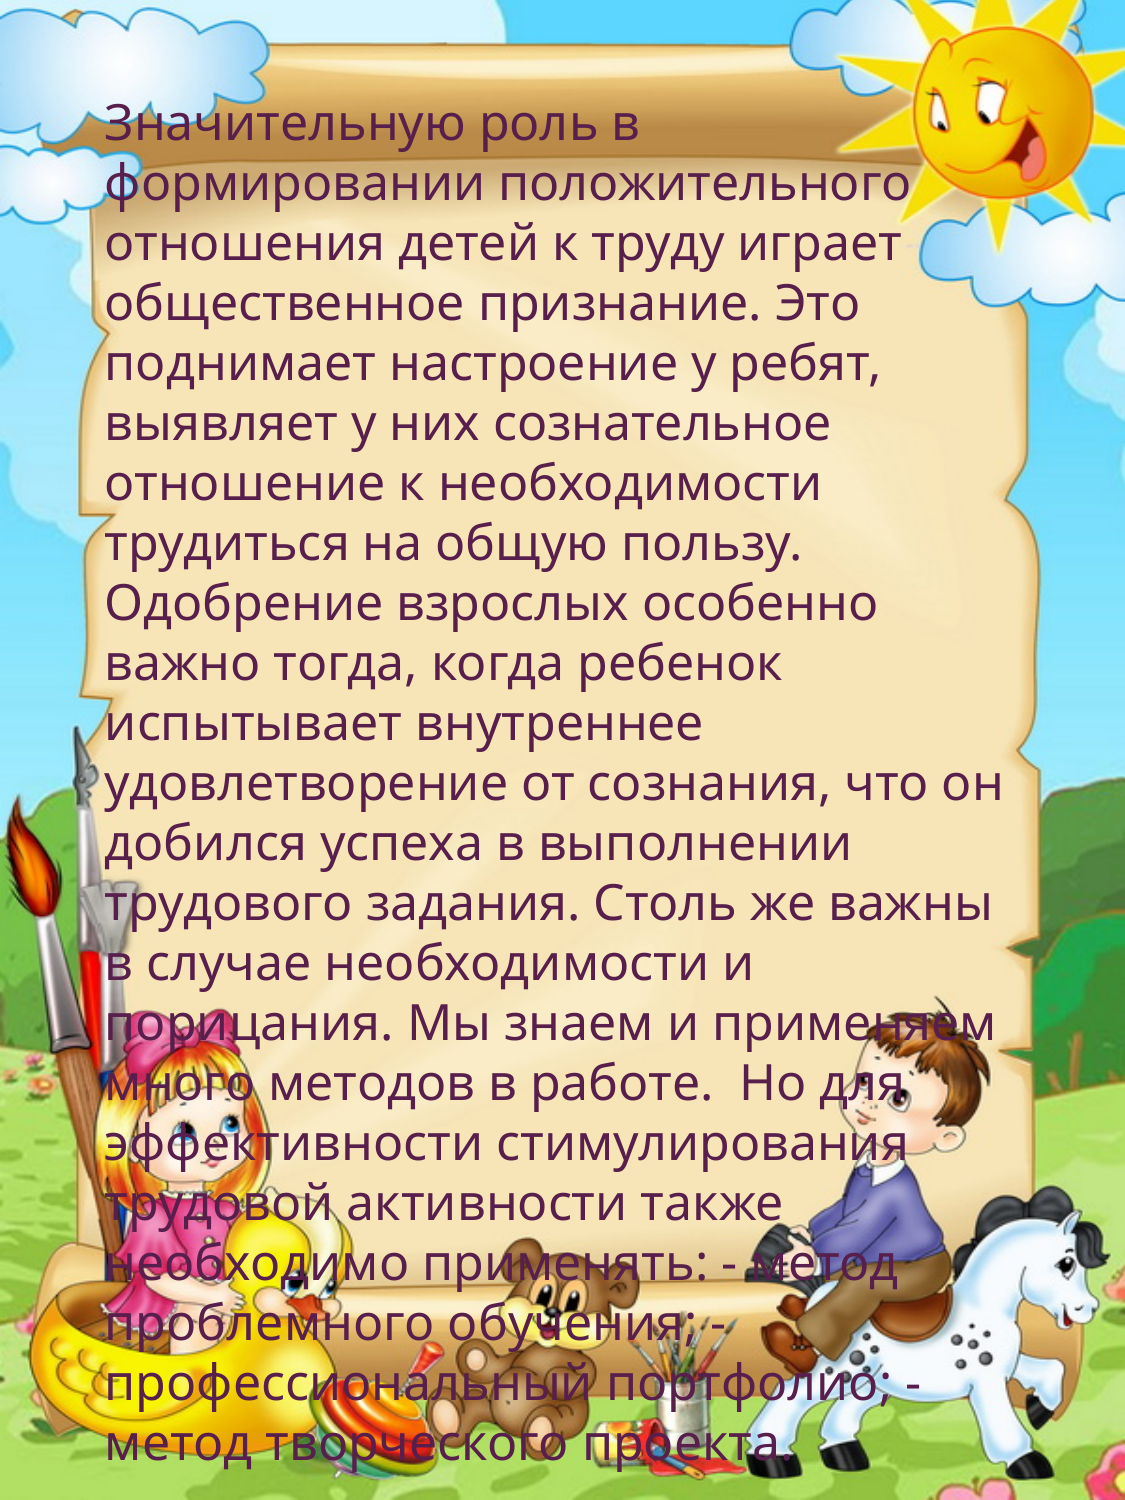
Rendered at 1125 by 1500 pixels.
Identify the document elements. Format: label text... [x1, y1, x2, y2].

text_box Значительную роль в формировании положительного отношения детей к труду играет общественное признание. Это поднимает настроение у ребят, выявляет у них сознательное отношение к необходимости трудиться на общую пользу. Одобрение взрослых особенно важно тогда, когда ребенок испытывает внутреннее удовлетворение от сознания, что он добился успеха в выполнении трудового задания. Столь же важны в случае необходимости и порицания. Мы знаем и применяем много методов в работе. Но для эффективности стимулирования трудовой активности также необходимо применять: - метод проблемного обучения; - профессиональный портфолио; - метод творческого проекта. [89, 83, 1047, 1479]
picture [0, 0, 1125, 1500]
